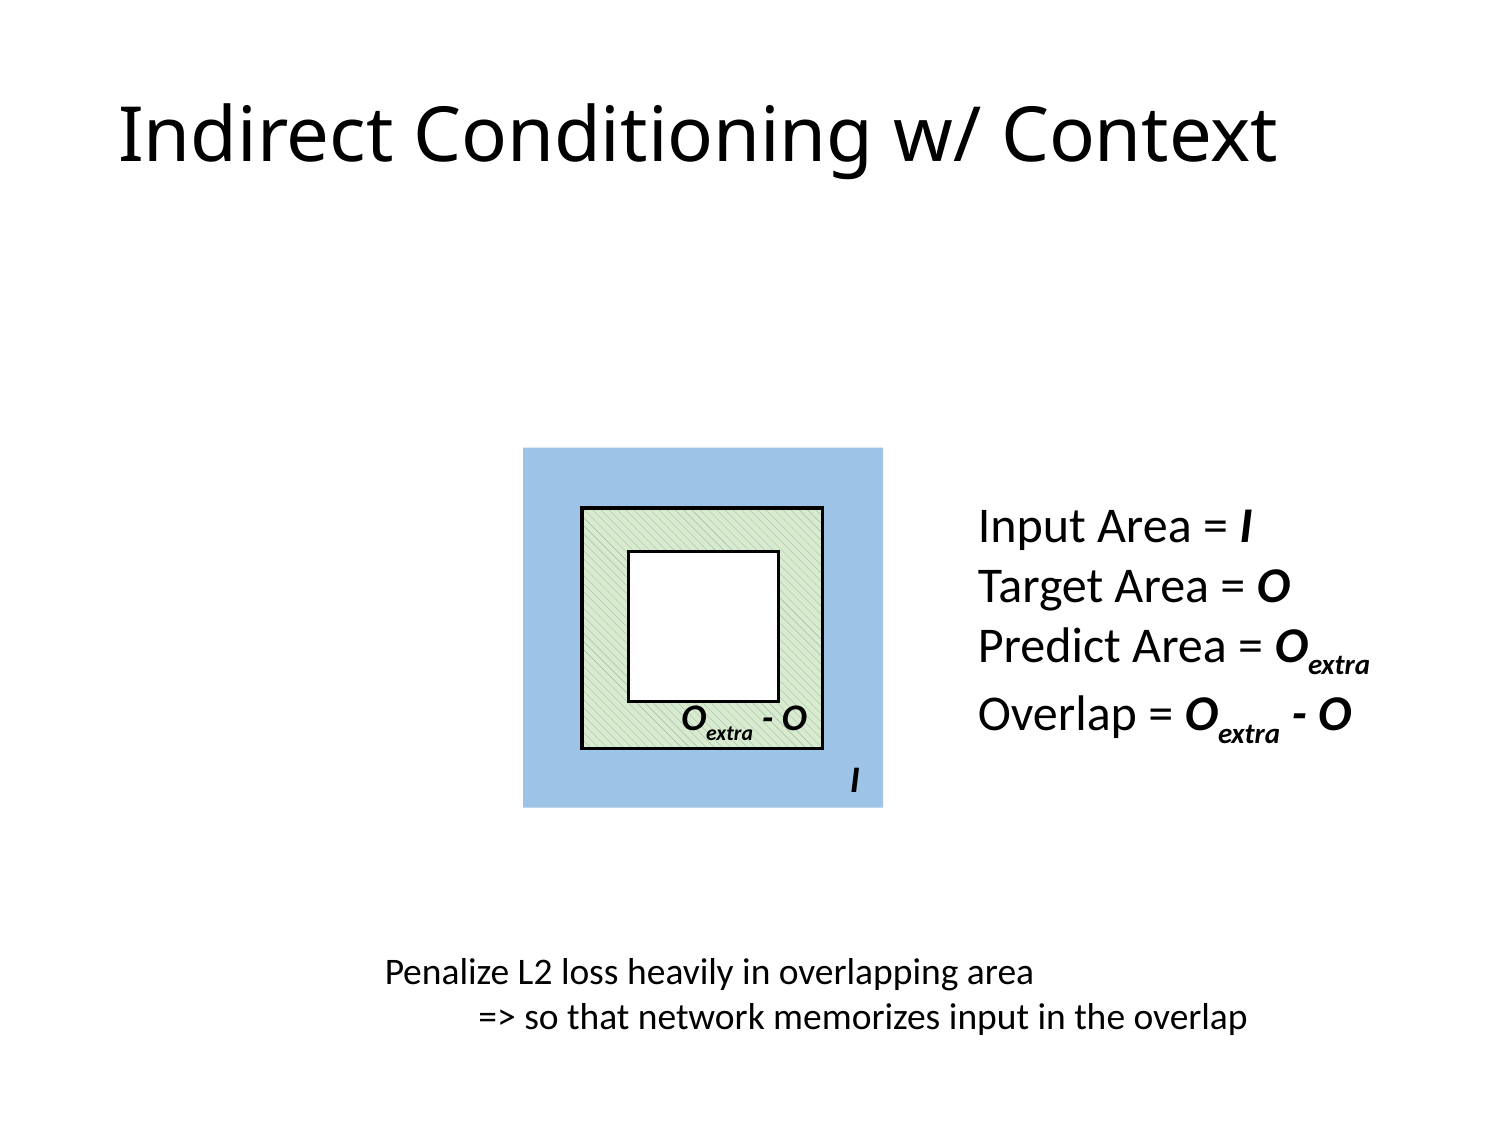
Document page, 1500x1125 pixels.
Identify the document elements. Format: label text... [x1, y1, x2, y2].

title Indirect Conditioning w/ Context [103, 59, 1397, 214]
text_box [579, 507, 823, 751]
text_box Input Area = I Target Area = O Predict Area = Oextra Overlap = Oextra - O [969, 483, 1473, 758]
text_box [523, 447, 884, 809]
text_box Penalize L2 loss heavily in overlapping area => so that network memorizes input in the overlap [370, 939, 1264, 1045]
